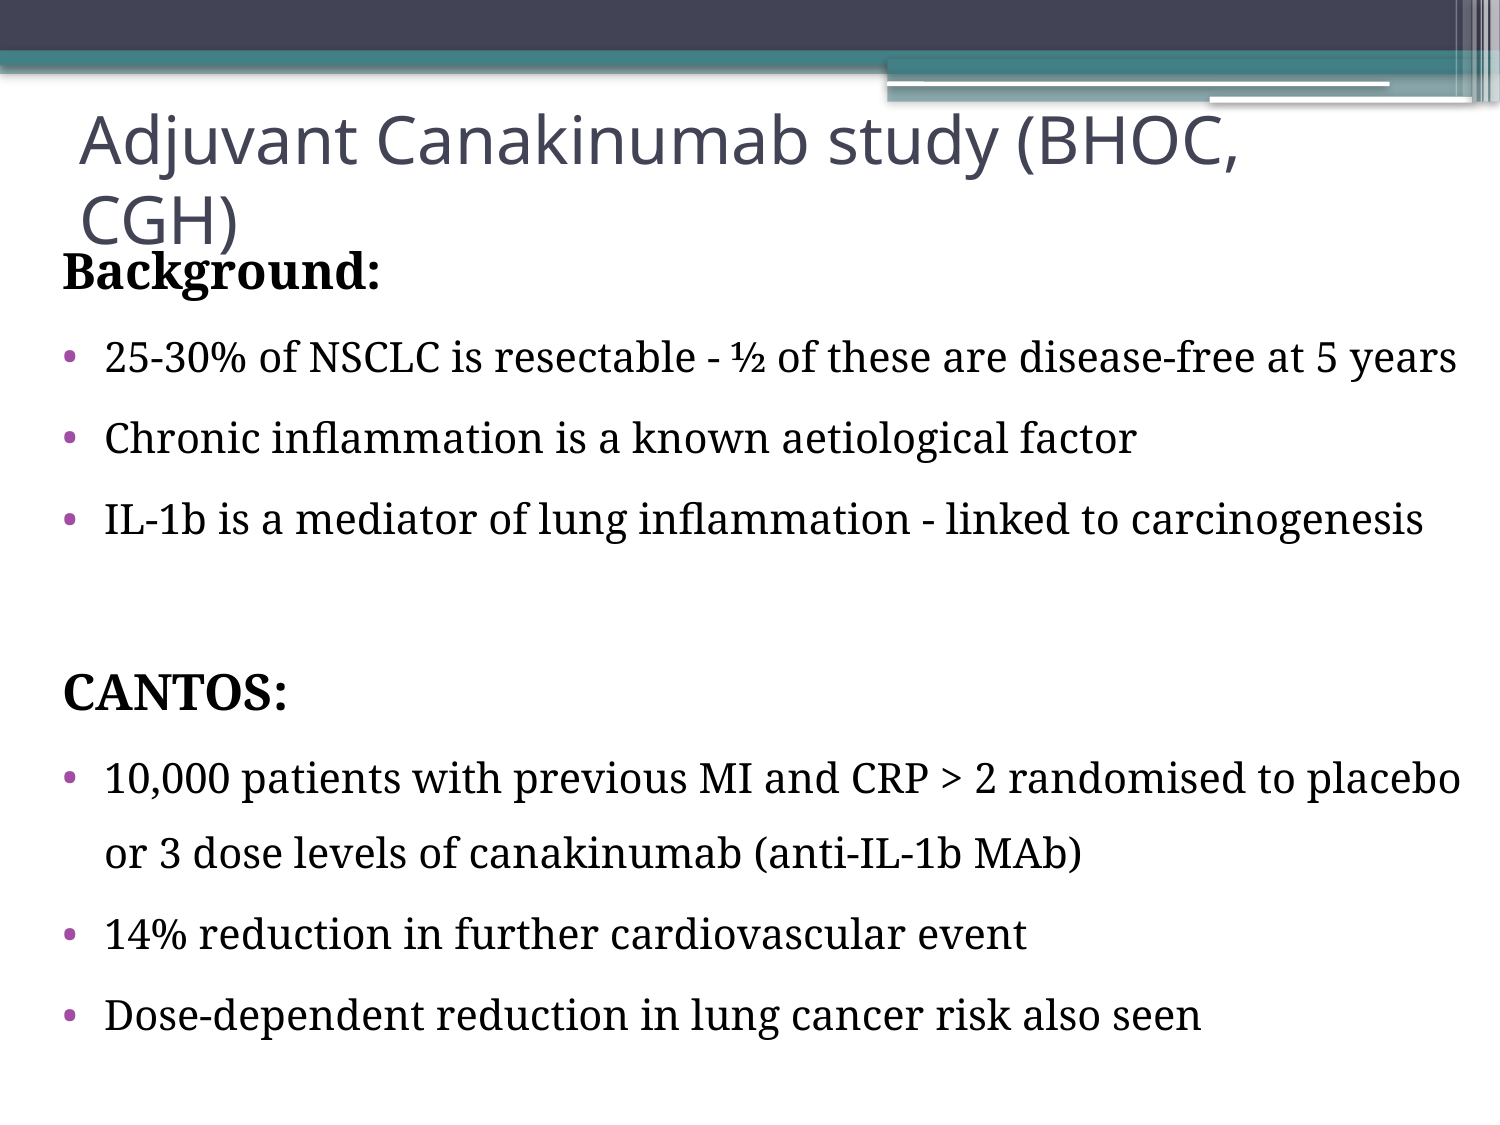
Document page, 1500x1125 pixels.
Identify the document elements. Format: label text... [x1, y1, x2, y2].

title Adjuvant Canakinumab study (BHOC, CGH) [64, 90, 1415, 231]
list Background: 25-30% of NSCLC is resectable - ½ of these are disease-free at 5 years Chronic inflammation is a known aetiological factor IL-1b is a mediator of lung inflammation - linked to carcinogenesis CANTOS: 10,000 patients with previous MI and CRP > 2 randomised to placebo or 3 dose levels of canakinumab (anti-IL-1b MAb) 14% reduction in further cardiovascular event Dose-dependent reduction in lung cancer risk also seen [29, 231, 1500, 1079]
